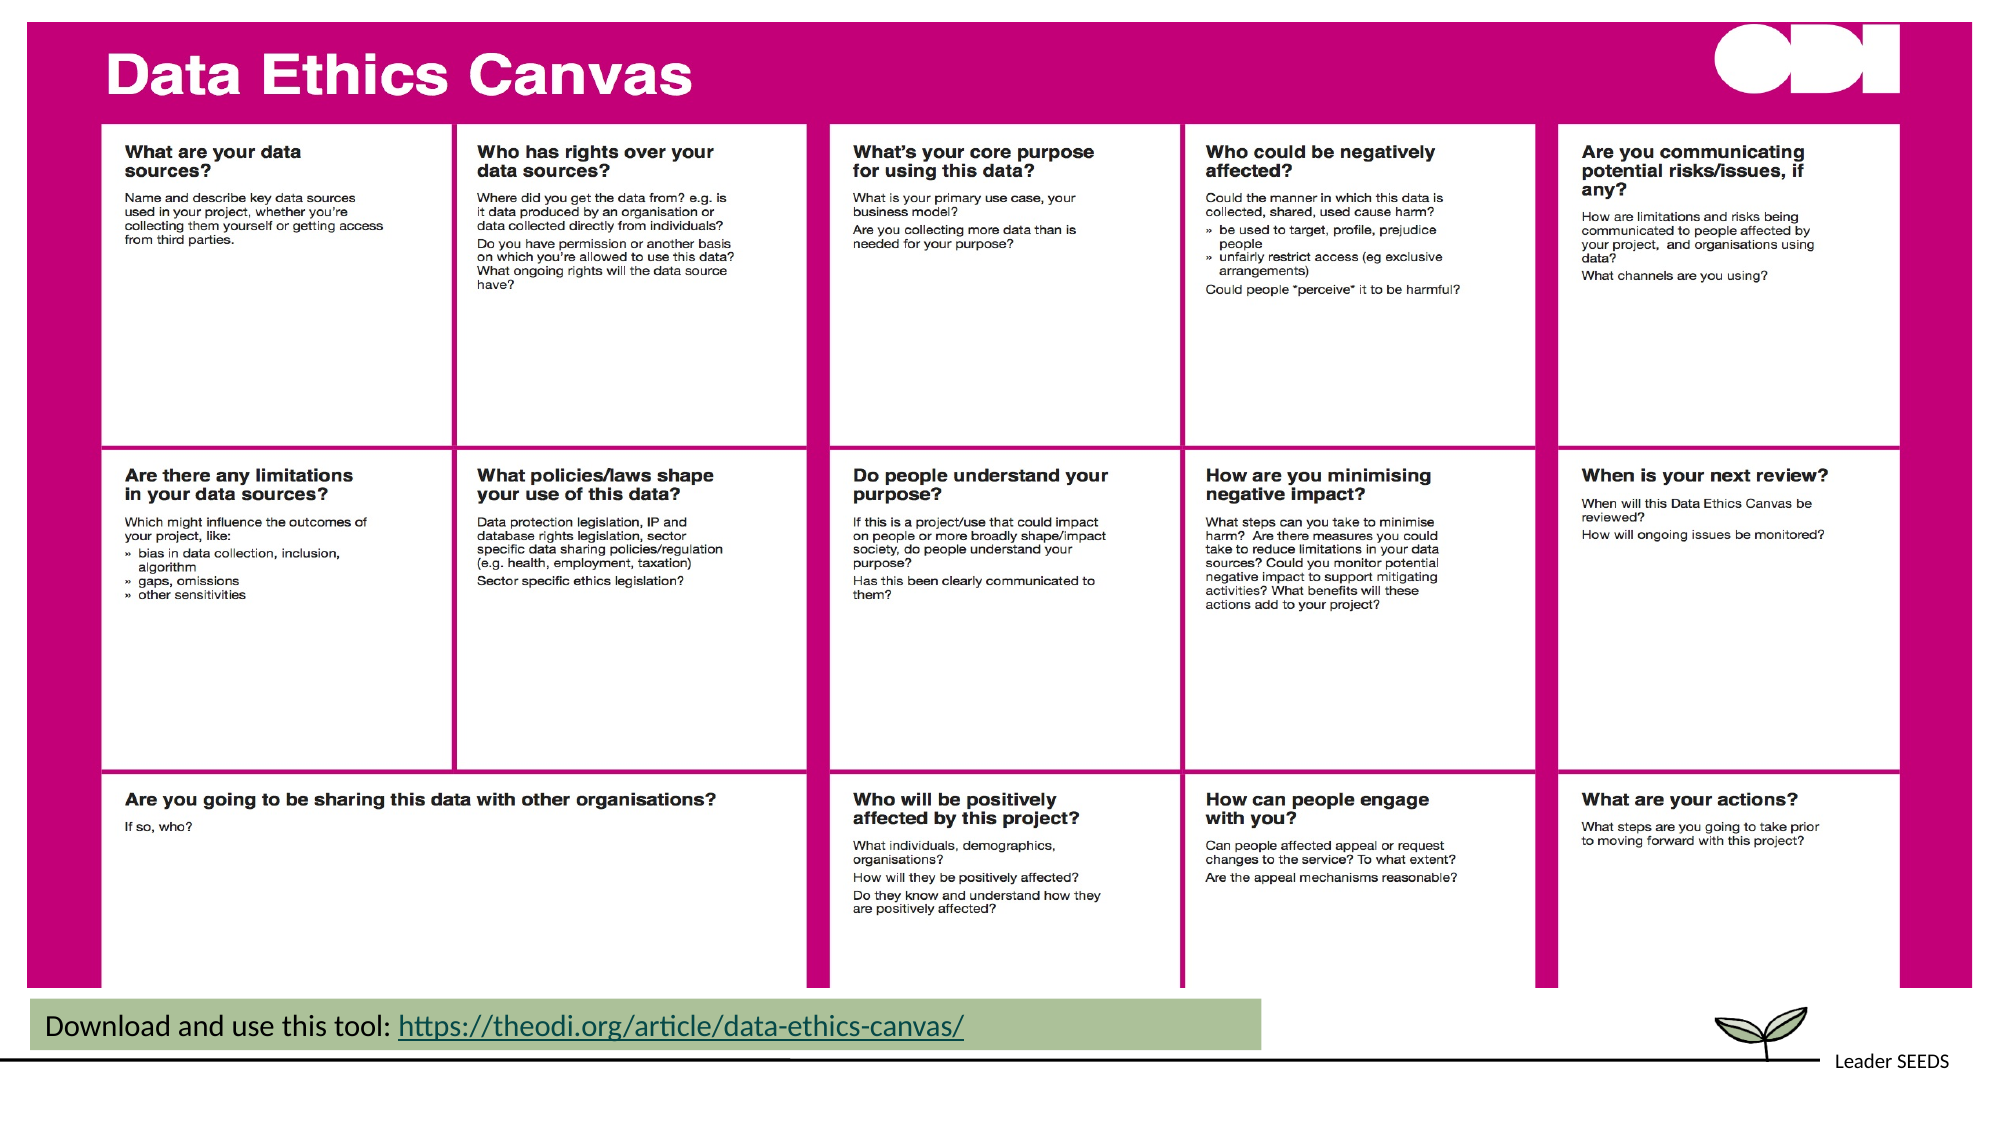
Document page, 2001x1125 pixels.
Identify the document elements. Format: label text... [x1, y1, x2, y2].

text_box Download and use this tool: https://theodi.org/article/data-ethics-canvas/ [30, 998, 1262, 1051]
picture [27, 22, 1973, 988]
